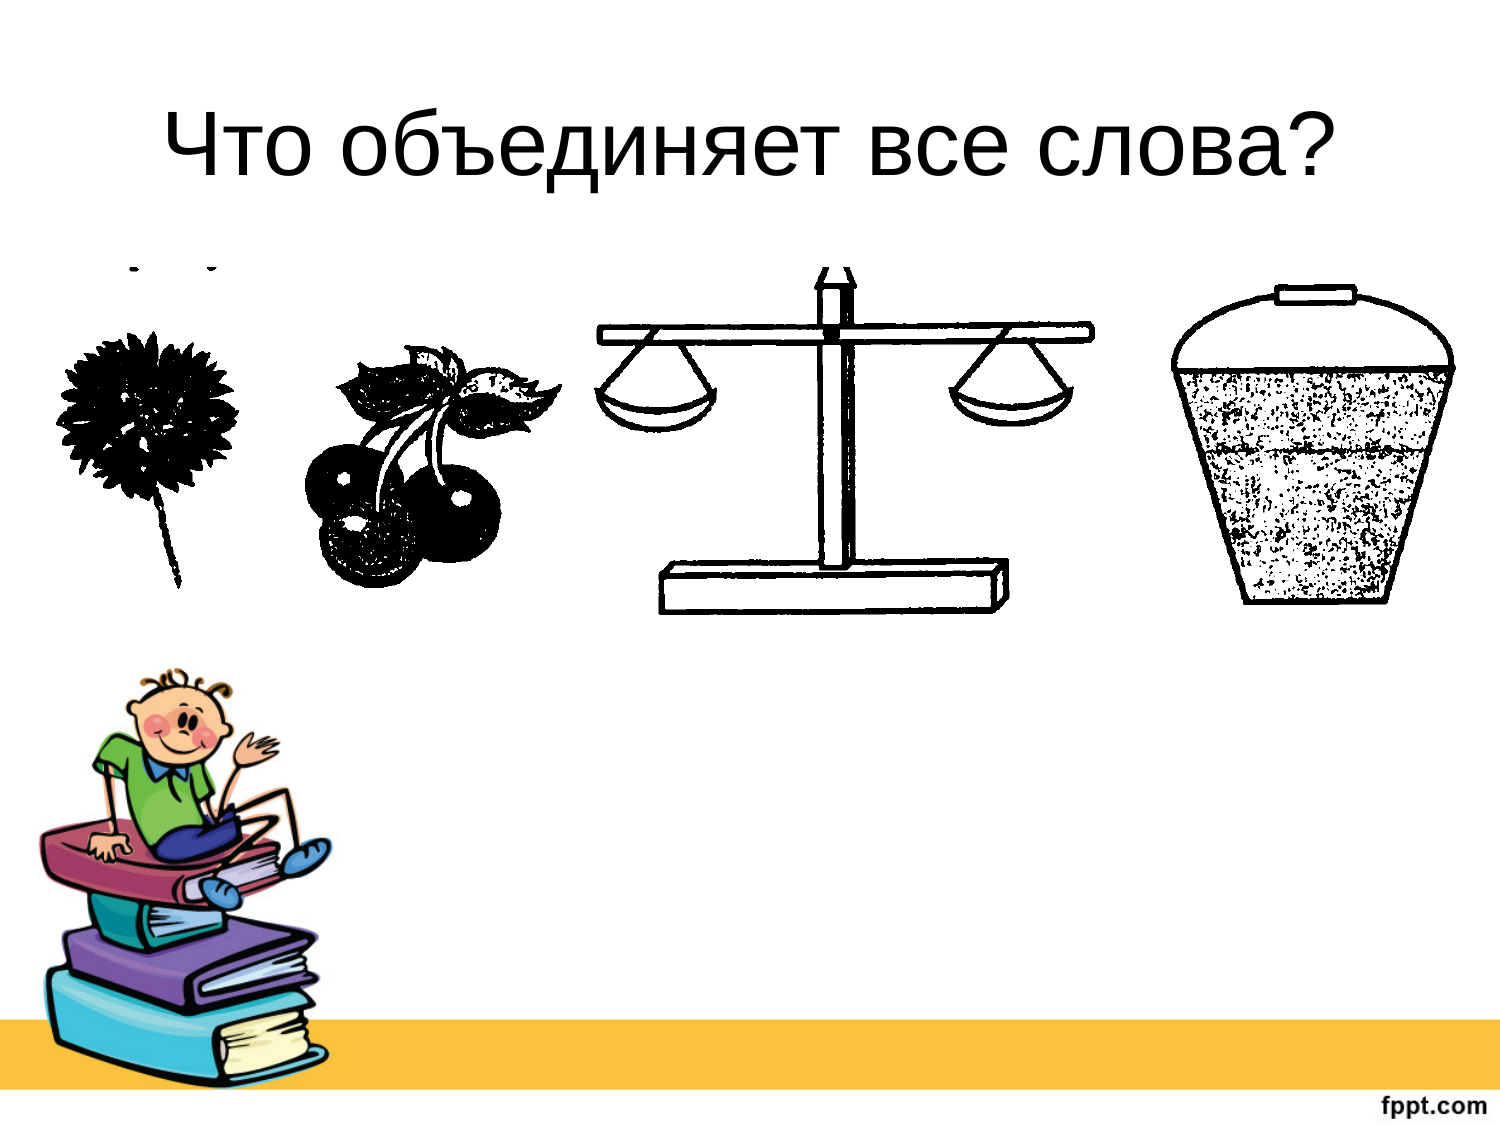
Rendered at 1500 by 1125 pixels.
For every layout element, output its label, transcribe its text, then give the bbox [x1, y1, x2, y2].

title Что объединяет все слова? [74, 44, 1426, 233]
picture [0, 0, 1500, 1125]
